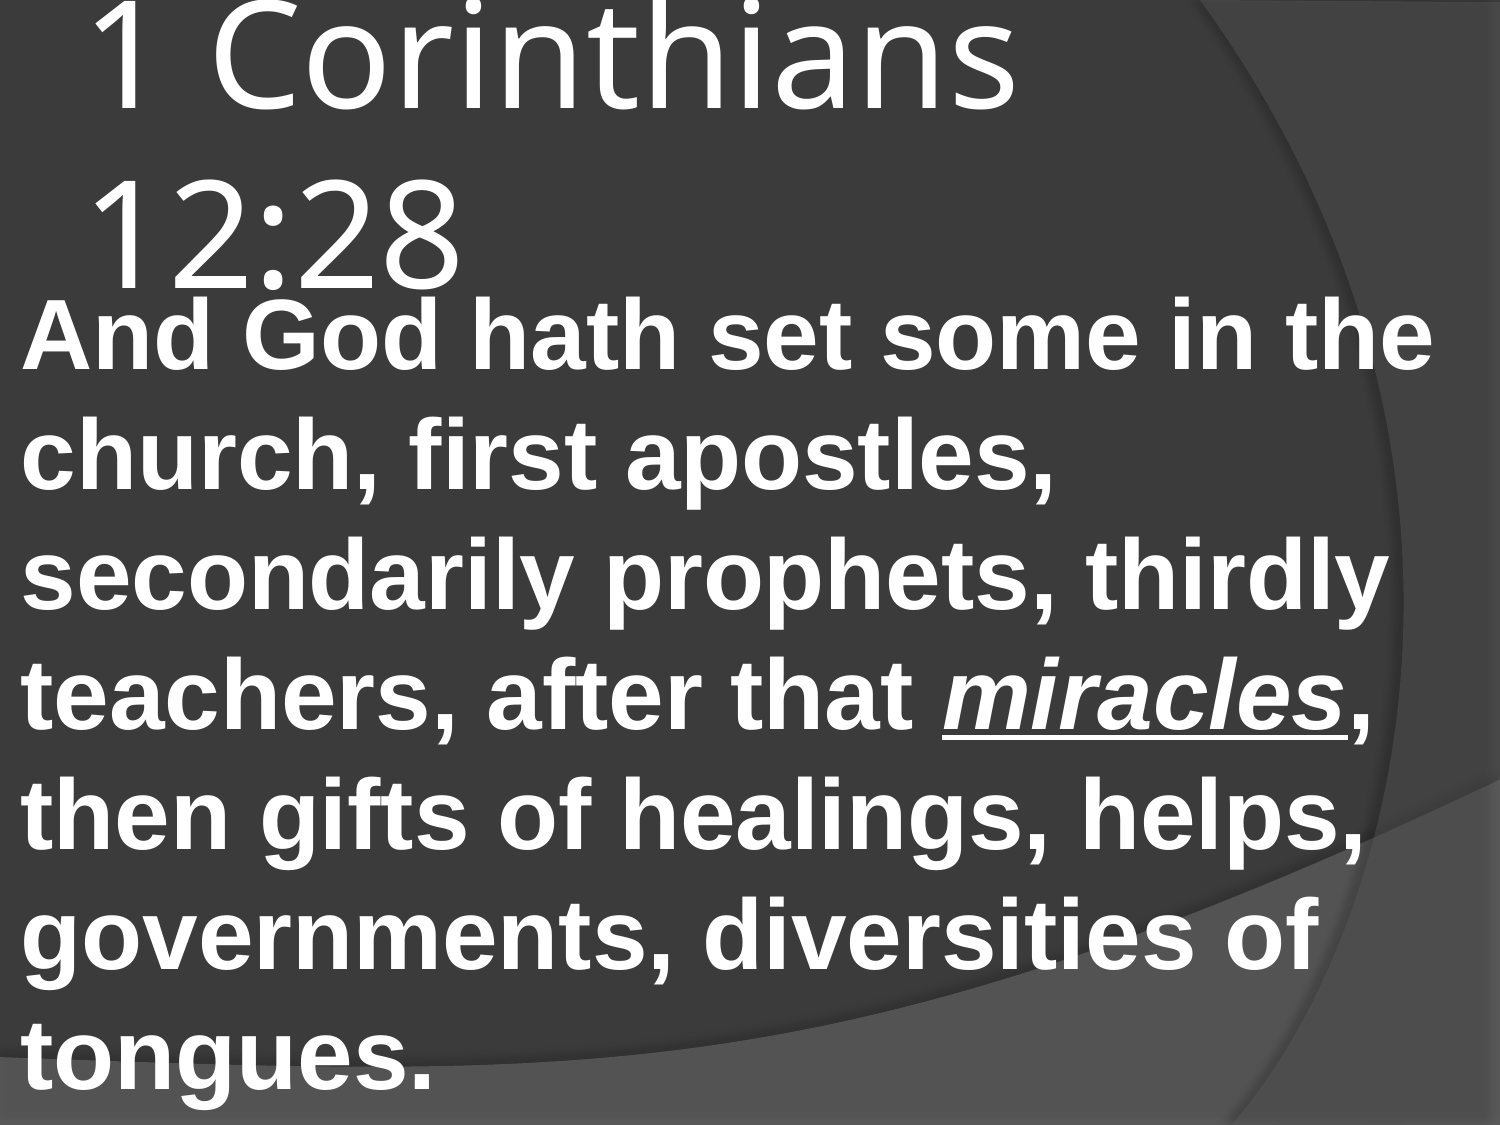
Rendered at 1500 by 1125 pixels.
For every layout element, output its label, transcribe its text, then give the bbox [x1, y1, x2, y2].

title 1 Corinthians 12:28 [75, 45, 1400, 233]
list And God hath set some in the church, first apostles, secondarily prophets, thirdly teachers, after that miracles, then gifts of healings, helps, governments, diversities of tongues. [0, 262, 1488, 1125]
